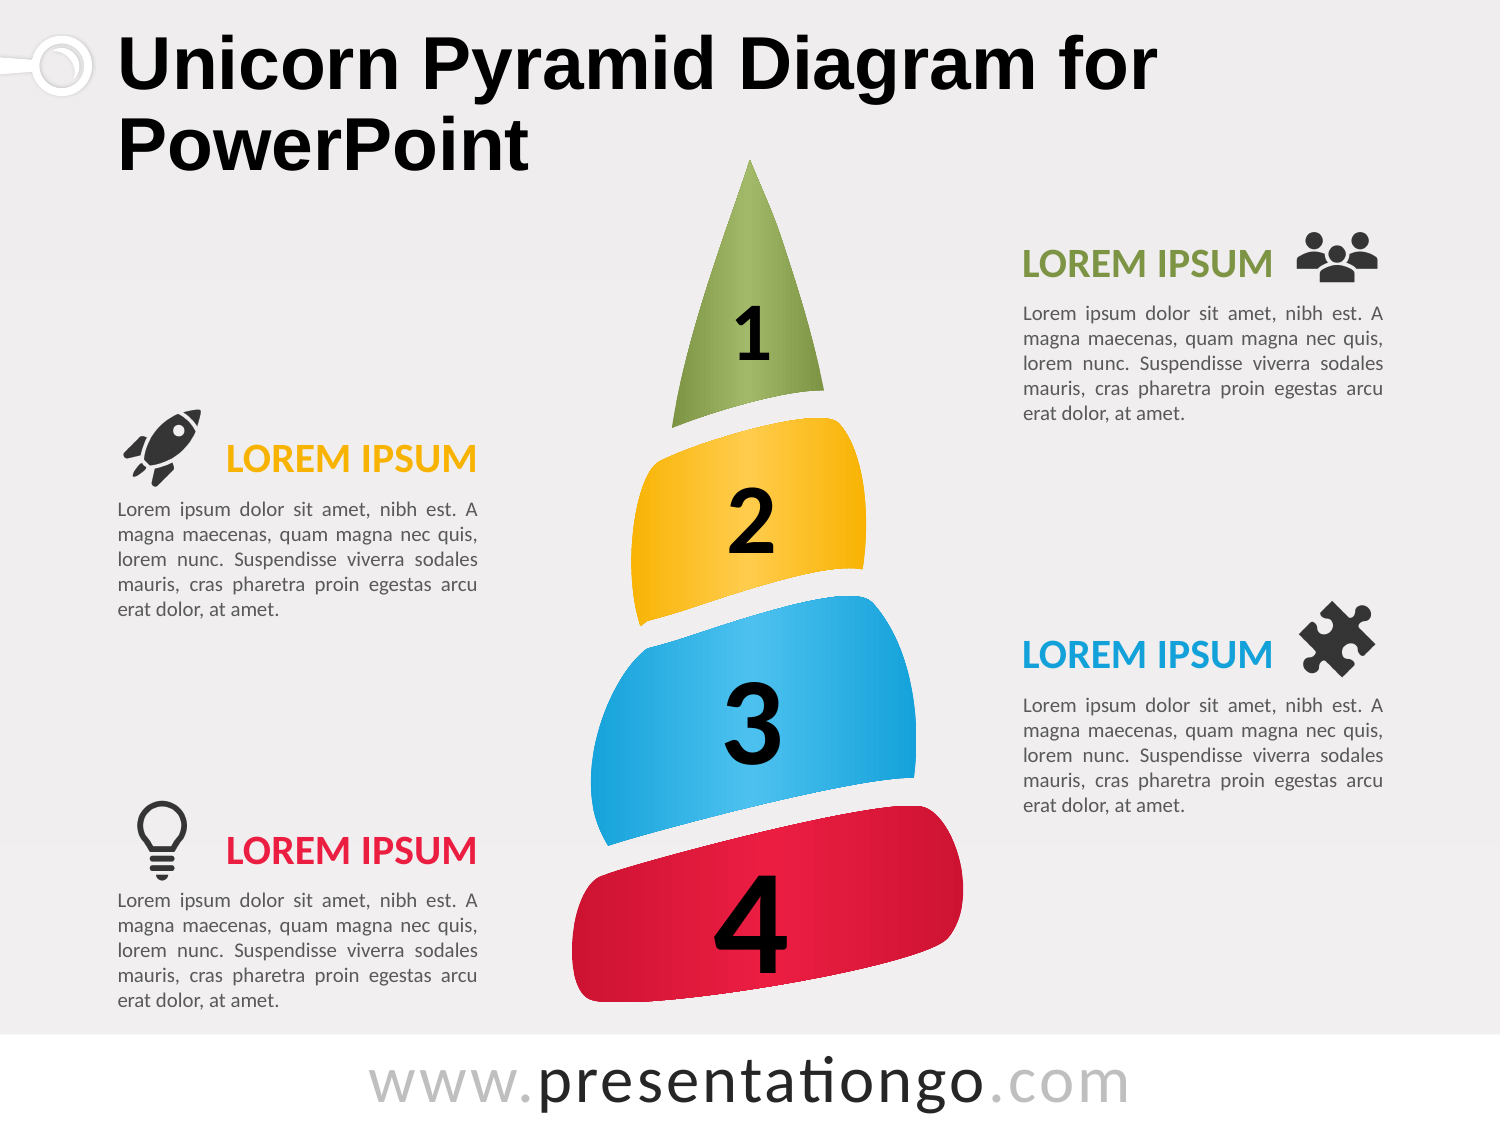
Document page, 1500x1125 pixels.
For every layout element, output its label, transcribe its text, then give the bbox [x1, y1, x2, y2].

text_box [560, 159, 981, 1017]
picture [1291, 595, 1383, 687]
title Unicorn Pyramid Diagram for PowerPoint [103, 17, 1397, 139]
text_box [1022, 227, 1384, 434]
picture [116, 402, 208, 494]
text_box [1022, 618, 1384, 826]
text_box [116, 422, 478, 630]
picture [1291, 211, 1383, 303]
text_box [116, 814, 478, 1021]
picture [116, 795, 208, 886]
